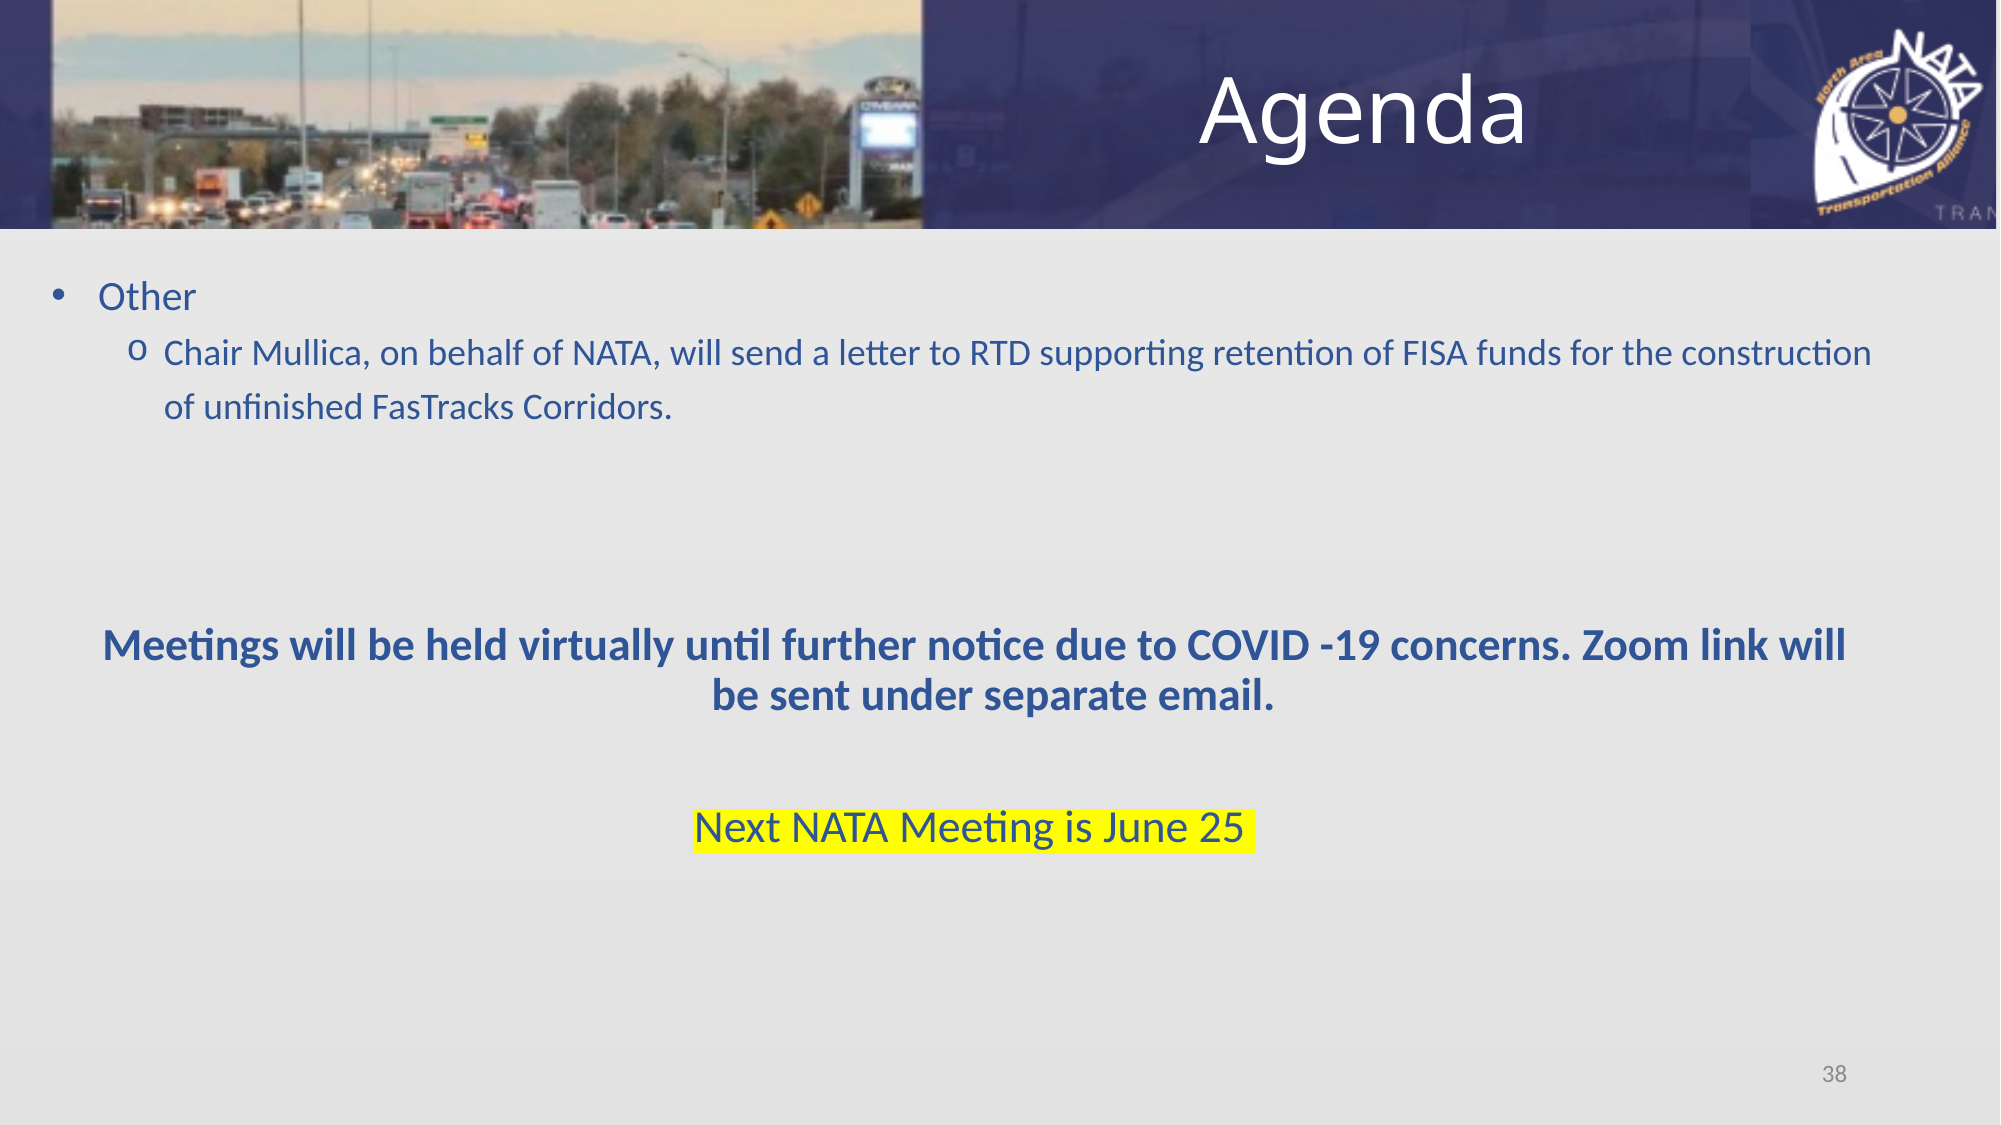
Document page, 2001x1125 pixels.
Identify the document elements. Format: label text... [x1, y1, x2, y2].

picture [0, 0, 1997, 229]
title Agenda [922, 5, 1808, 223]
slide_number 38 [1412, 1042, 1863, 1103]
list Other Chair Mullica, on behalf of NATA, will send a letter to RTD supporting retention of FISA funds for the construction of unfinished FasTracks Corridors. Meetings will be held virtually until further notice due to COVID -19 concerns. Zoom link will be sent under separate email. Next NATA Meeting is June 25 [36, 251, 1914, 1074]
